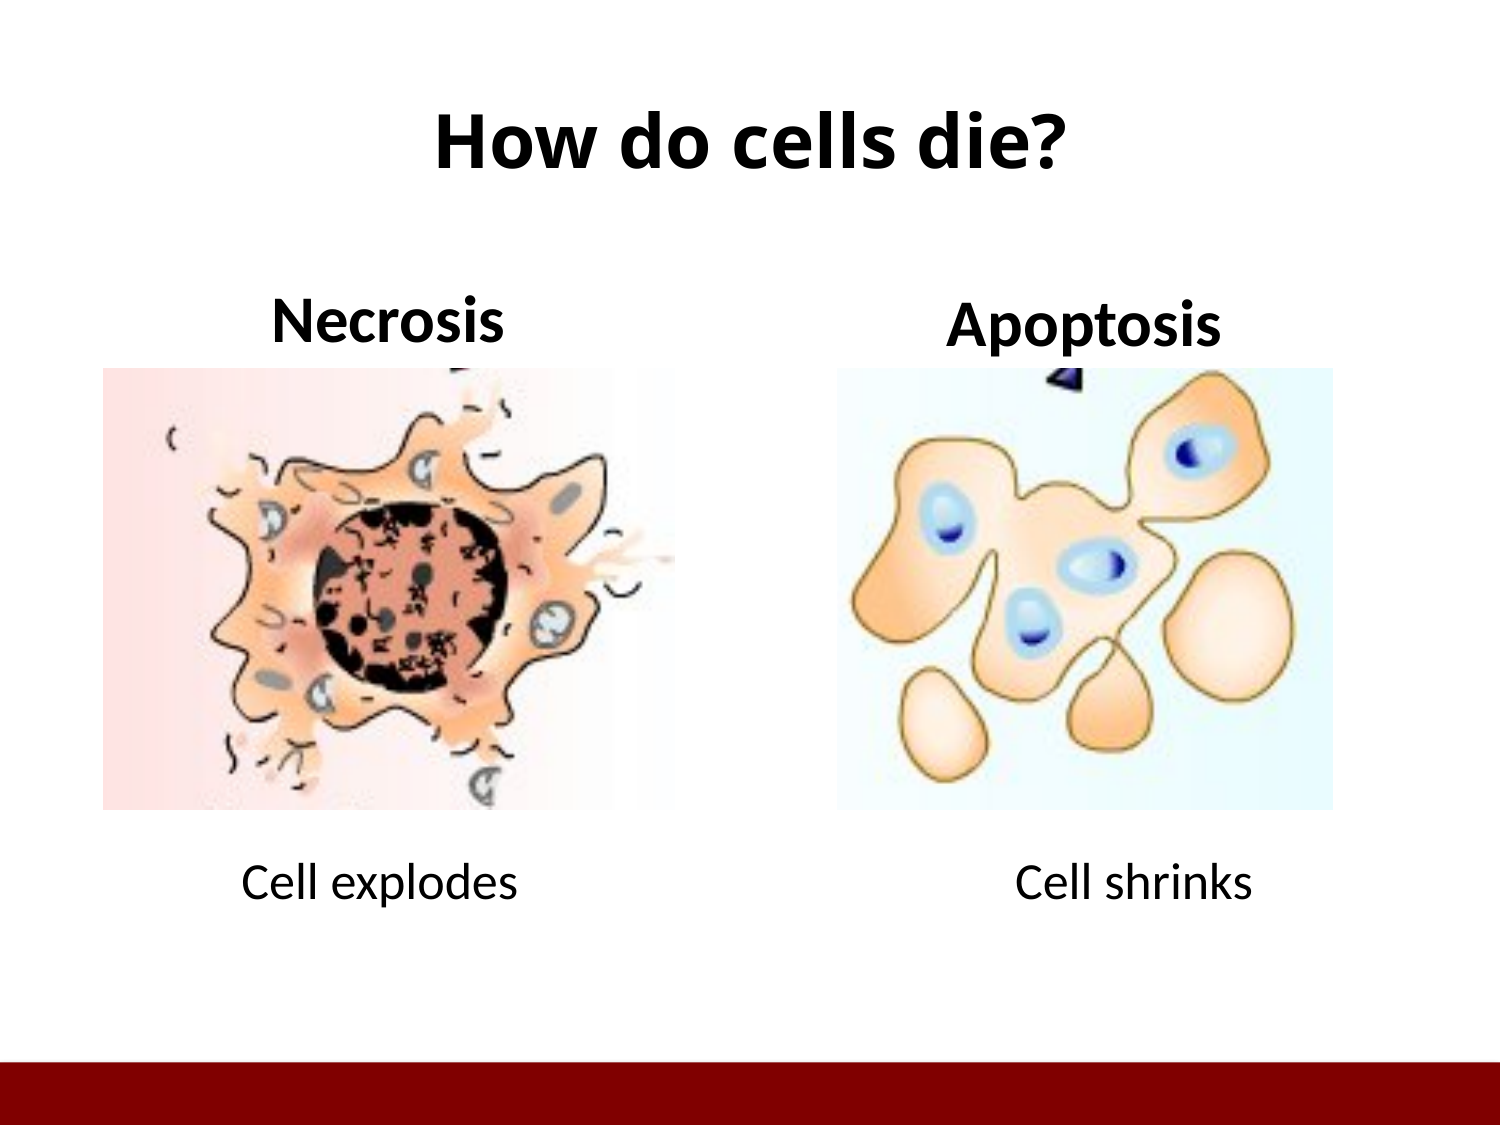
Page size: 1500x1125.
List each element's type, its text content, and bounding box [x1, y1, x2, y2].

title How do cells die? [75, 45, 1425, 233]
text_box Apoptosis [792, 272, 1378, 369]
picture [837, 368, 1333, 810]
text_box Cell shrinks [1000, 827, 1268, 918]
text_box Cell explodes [226, 827, 534, 918]
list Necrosis [95, 268, 682, 365]
picture [102, 368, 675, 810]
